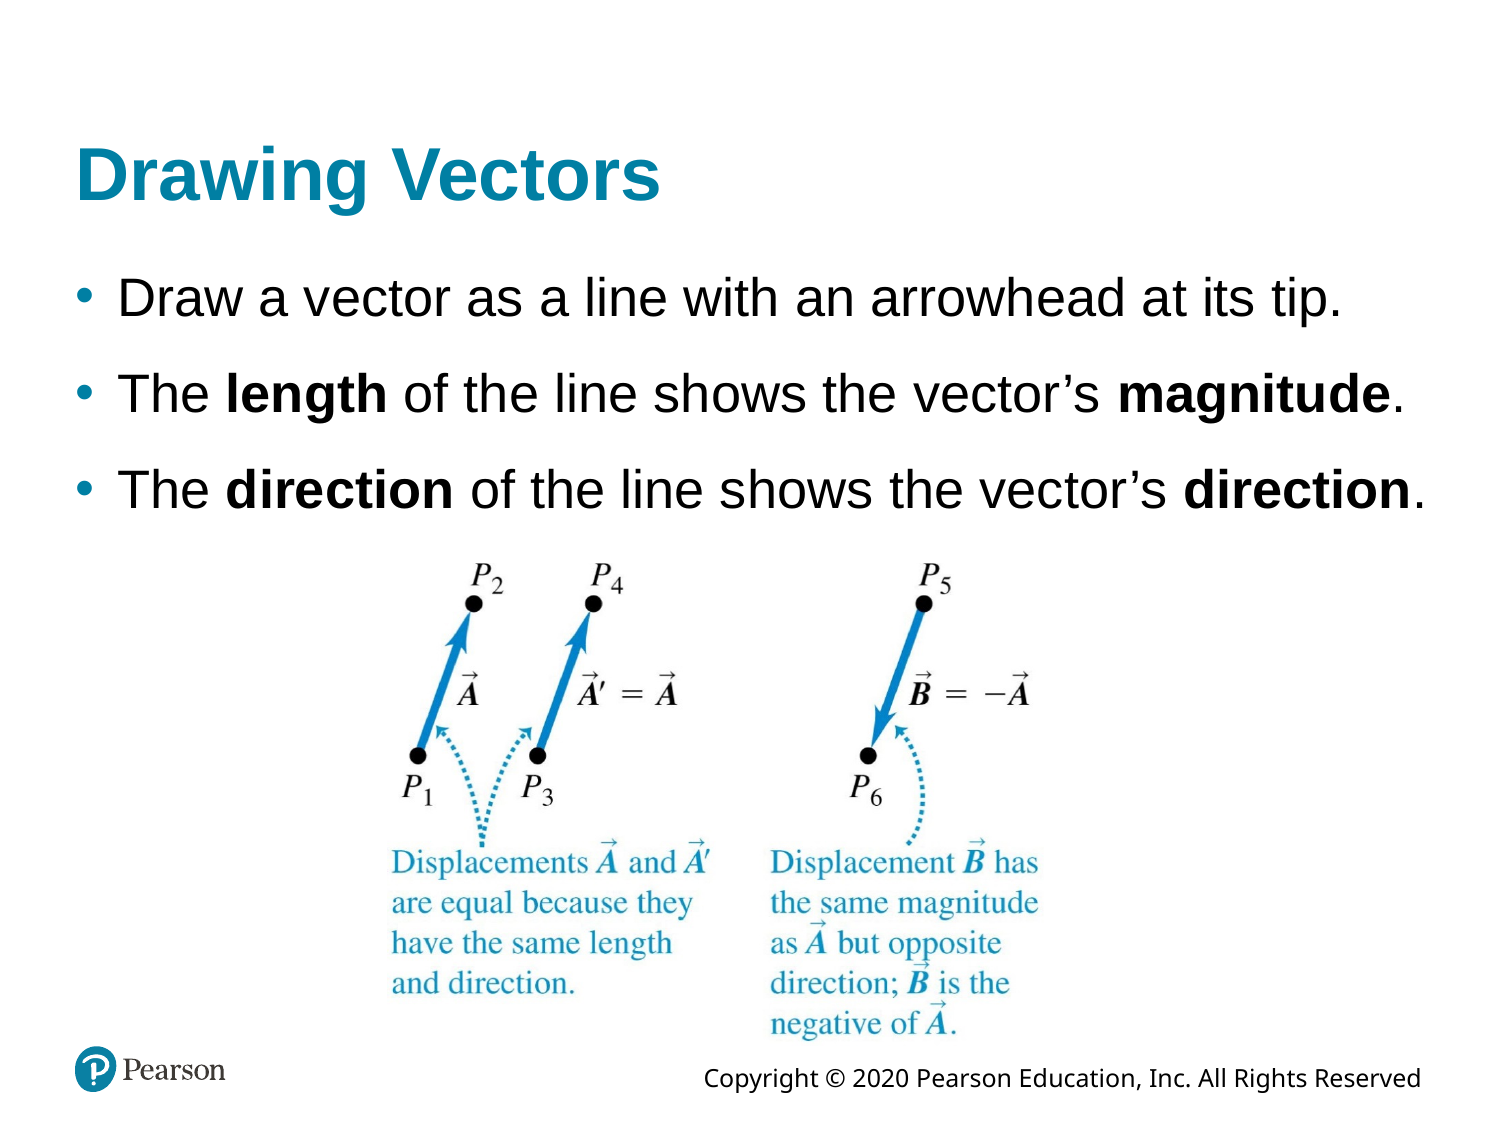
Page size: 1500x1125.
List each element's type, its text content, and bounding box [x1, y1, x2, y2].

list Draw a vector as a line with an arrowhead at its tip. The length of the line shows the vector’s magnitude. The direction of the line shows the vector’s direction. [75, 262, 1463, 525]
picture [387, 556, 1045, 1046]
title Drawing Vectors [75, 35, 1425, 216]
